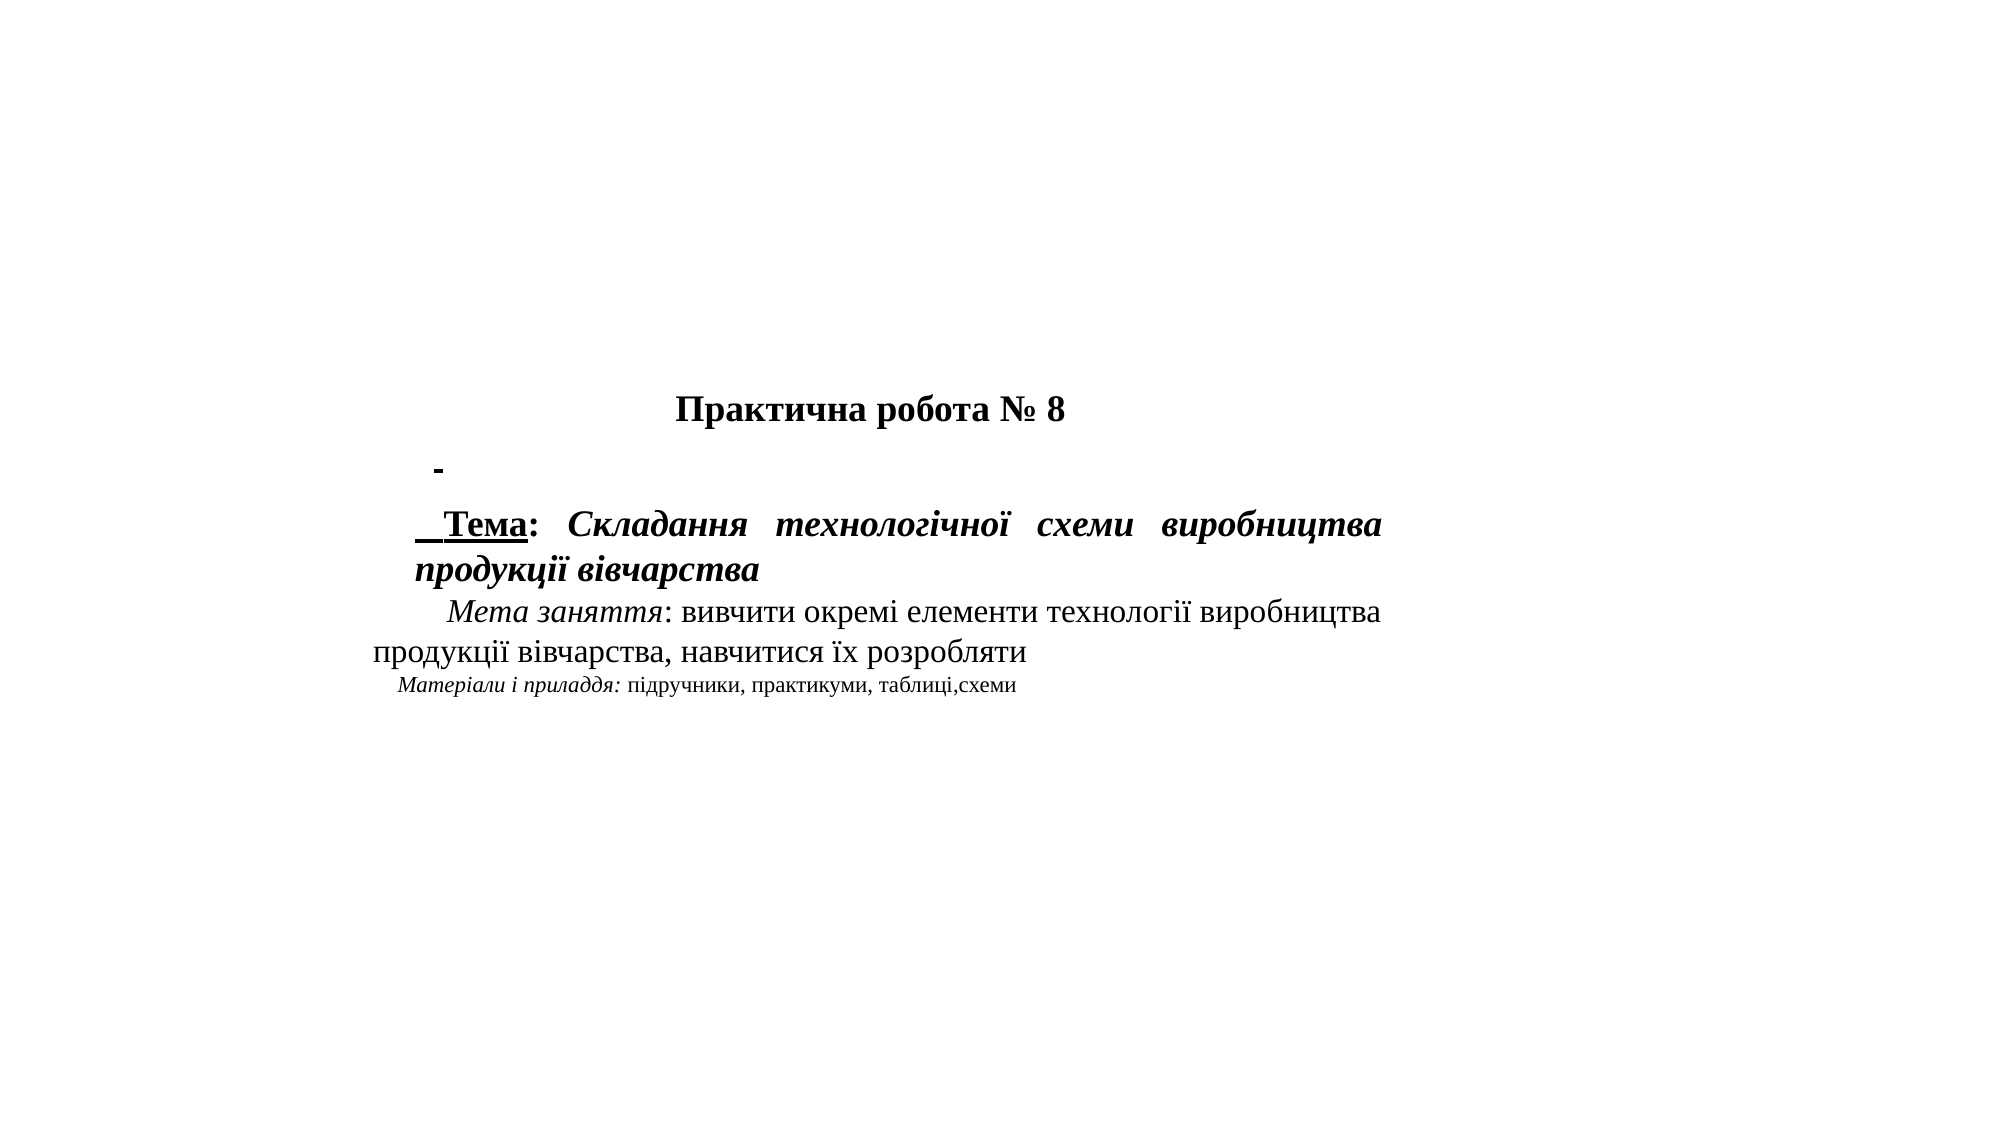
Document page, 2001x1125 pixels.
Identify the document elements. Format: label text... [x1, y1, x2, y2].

text_box Практична робота № 8 Тема: Складання технологічної схеми виробництва продукції вівчарства Мета заняття: вивчити окремі елементи технології виробництва продукції вівчарства, навчитися їх розробляти Матеріали і приладдя: підручники, практикуми, таблиці,схеми [309, 376, 1501, 704]
